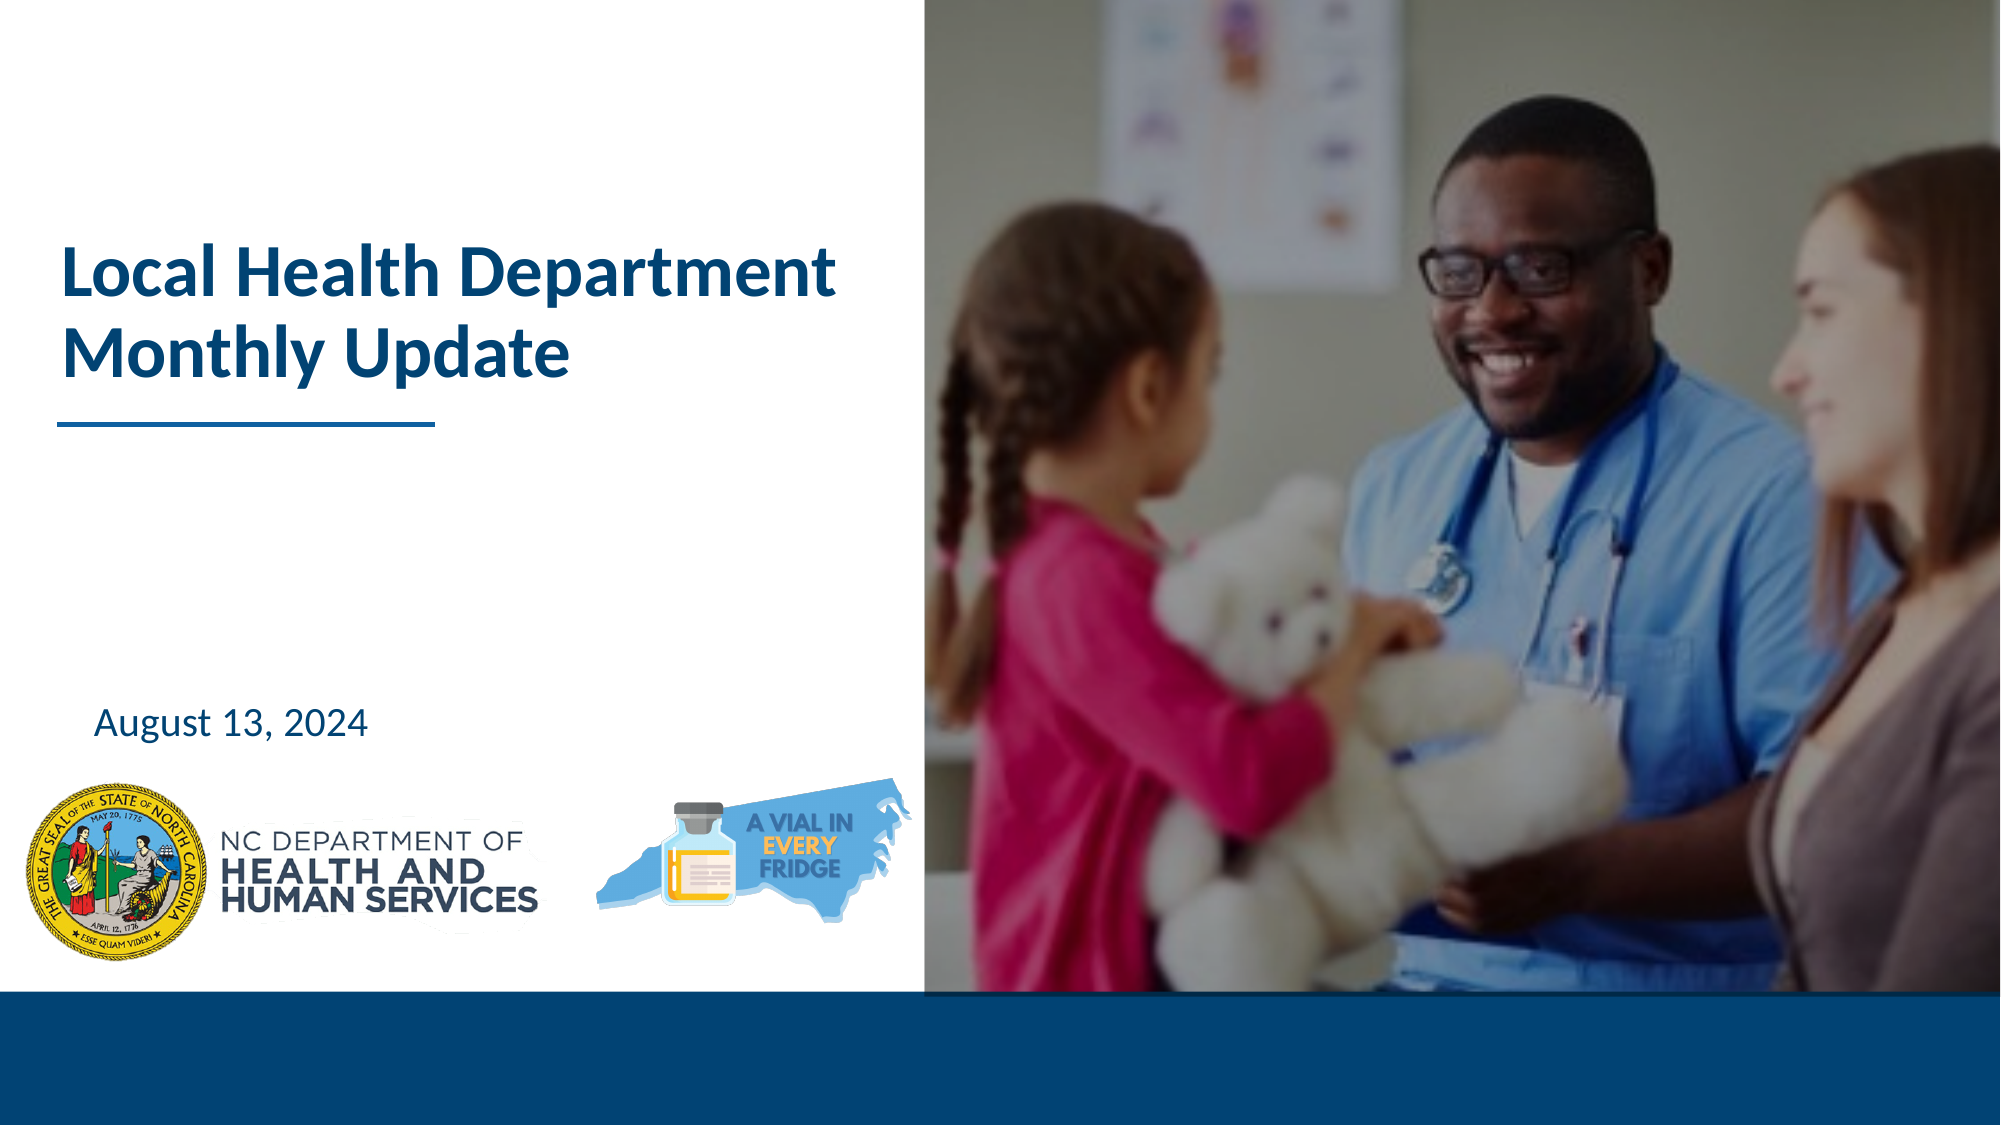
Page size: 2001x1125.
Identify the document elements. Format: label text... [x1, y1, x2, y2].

picture [924, 0, 2001, 997]
subtitle August 13, 2024 [78, 402, 694, 1054]
picture [21, 754, 78, 991]
picture [584, 672, 922, 1009]
text_box Local Health Department Monthly Update [46, 224, 903, 402]
